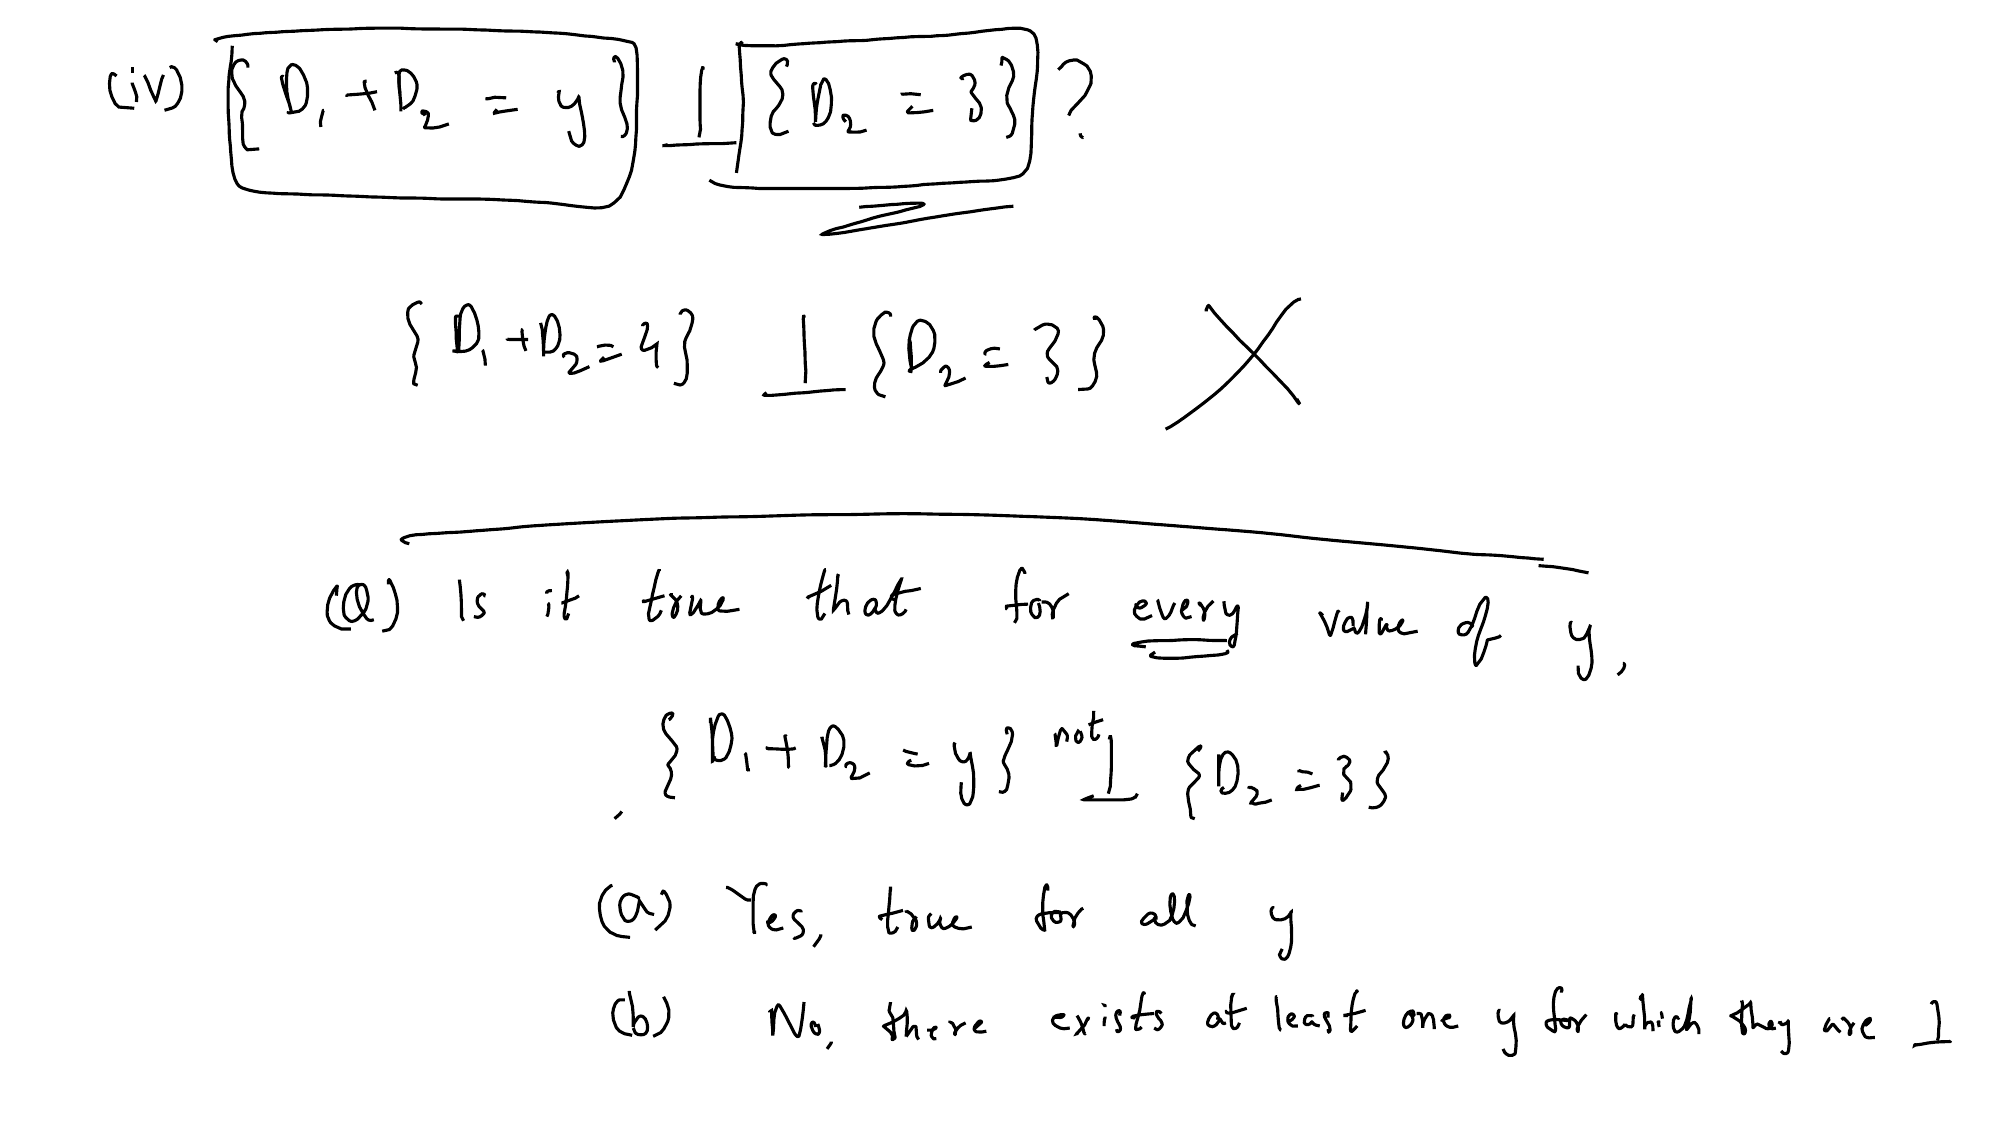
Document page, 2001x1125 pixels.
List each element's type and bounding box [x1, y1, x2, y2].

text_box [821, 202, 1014, 236]
text_box [763, 316, 846, 396]
text_box [1140, 893, 1196, 927]
text_box [1270, 907, 1293, 960]
text_box [407, 301, 693, 386]
text_box [214, 27, 638, 209]
text_box [1403, 1010, 1459, 1030]
text_box [873, 312, 1104, 397]
text_box [109, 66, 182, 111]
text_box [662, 57, 709, 146]
text_box [485, 56, 628, 147]
text_box [1497, 987, 1875, 1056]
text_box [1054, 710, 1104, 746]
text_box [281, 64, 449, 129]
text_box [1058, 59, 1092, 139]
text_box [1165, 298, 1302, 430]
text_box [725, 883, 821, 947]
text_box [879, 886, 972, 934]
text_box [1083, 735, 1138, 800]
text_box [662, 712, 1013, 805]
text_box [599, 885, 671, 938]
text_box [709, 28, 1038, 189]
text_box [327, 513, 1593, 680]
text_box [883, 1002, 987, 1040]
text_box [1207, 991, 1366, 1032]
text_box [1617, 662, 1626, 676]
text_box [1914, 1001, 1951, 1046]
text_box [1052, 992, 1163, 1034]
text_box [769, 1002, 832, 1049]
text_box [1035, 884, 1084, 931]
text_box [1187, 746, 1389, 819]
text_box [612, 991, 669, 1037]
